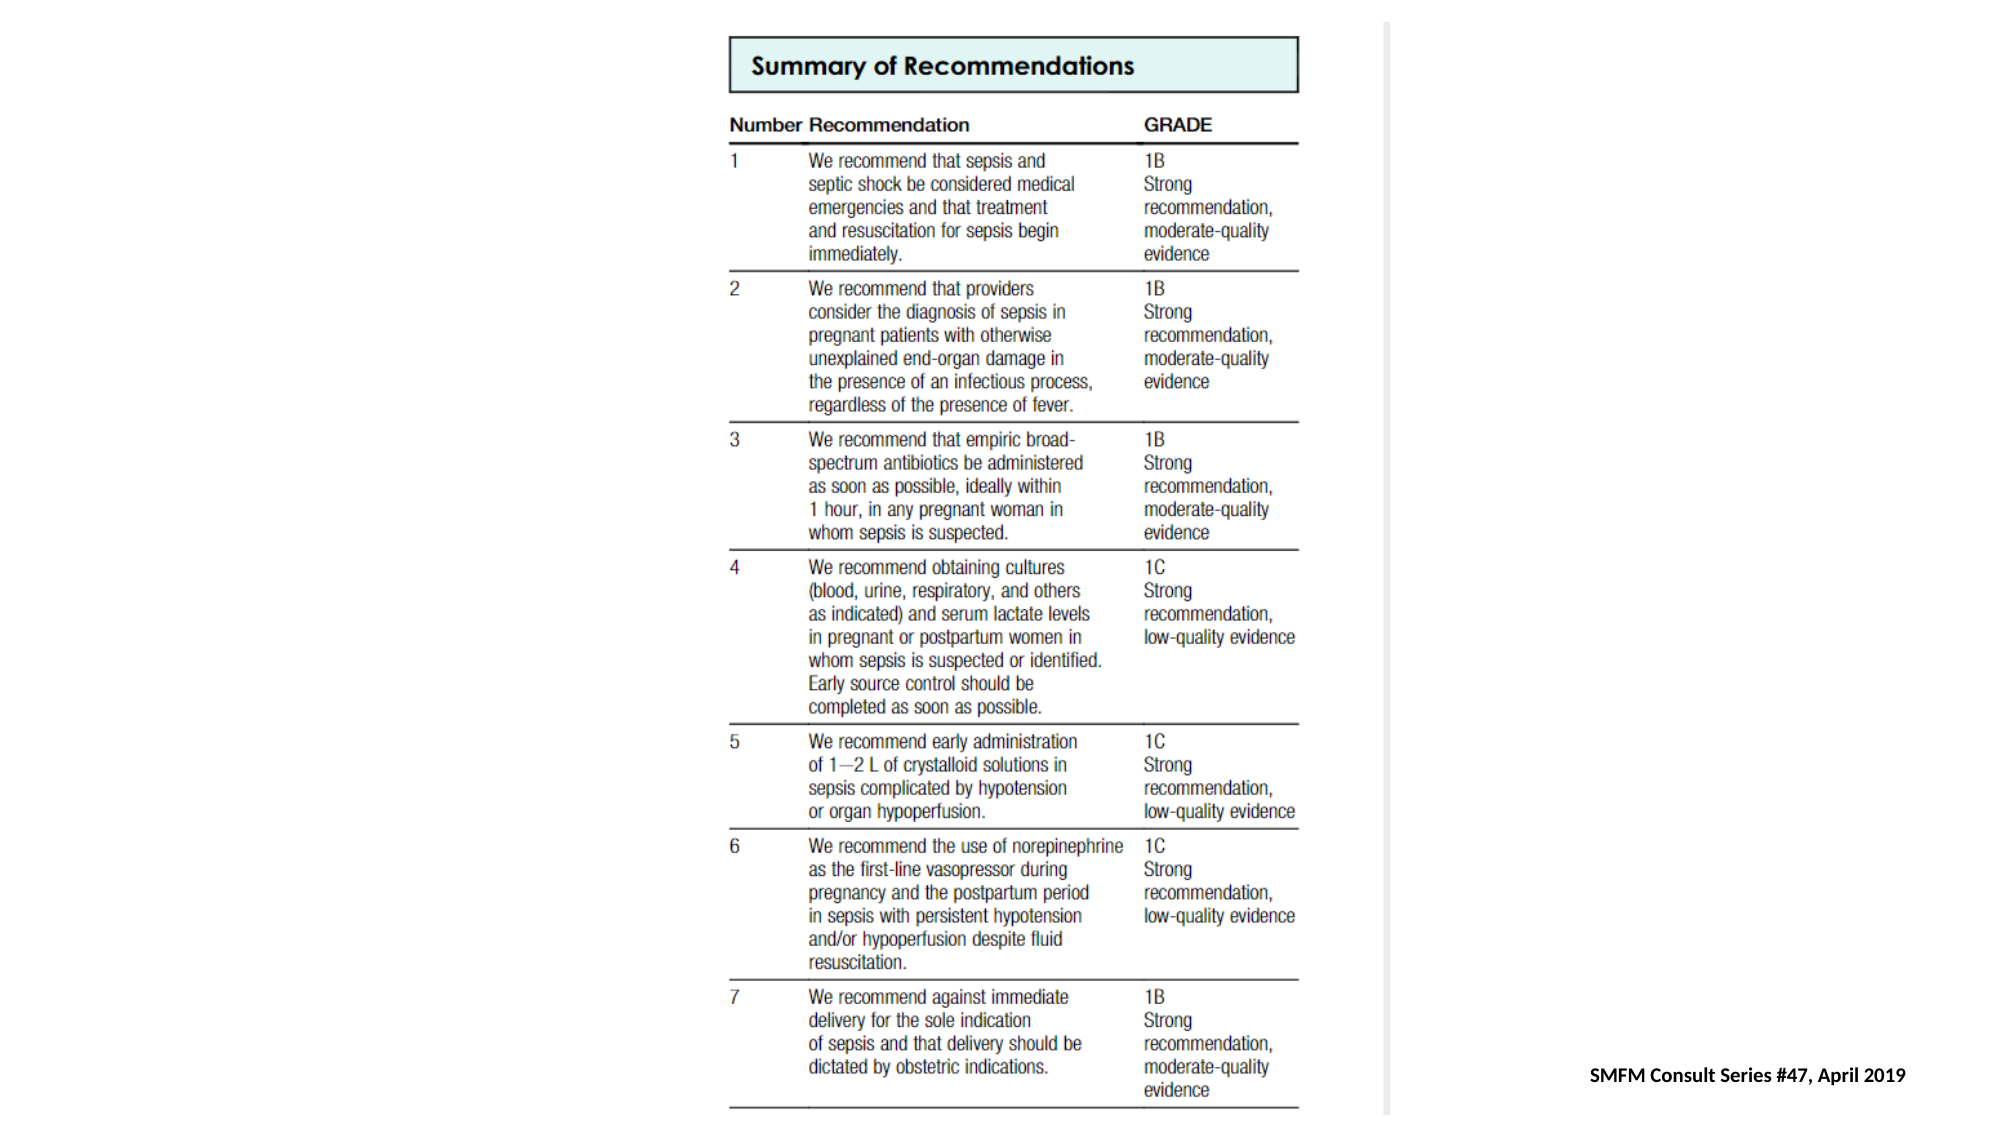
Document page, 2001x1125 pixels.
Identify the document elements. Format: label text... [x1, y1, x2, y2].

text_box SMFM Consult Series #47, April 2019 [1575, 1054, 1948, 1095]
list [718, 22, 1390, 1115]
